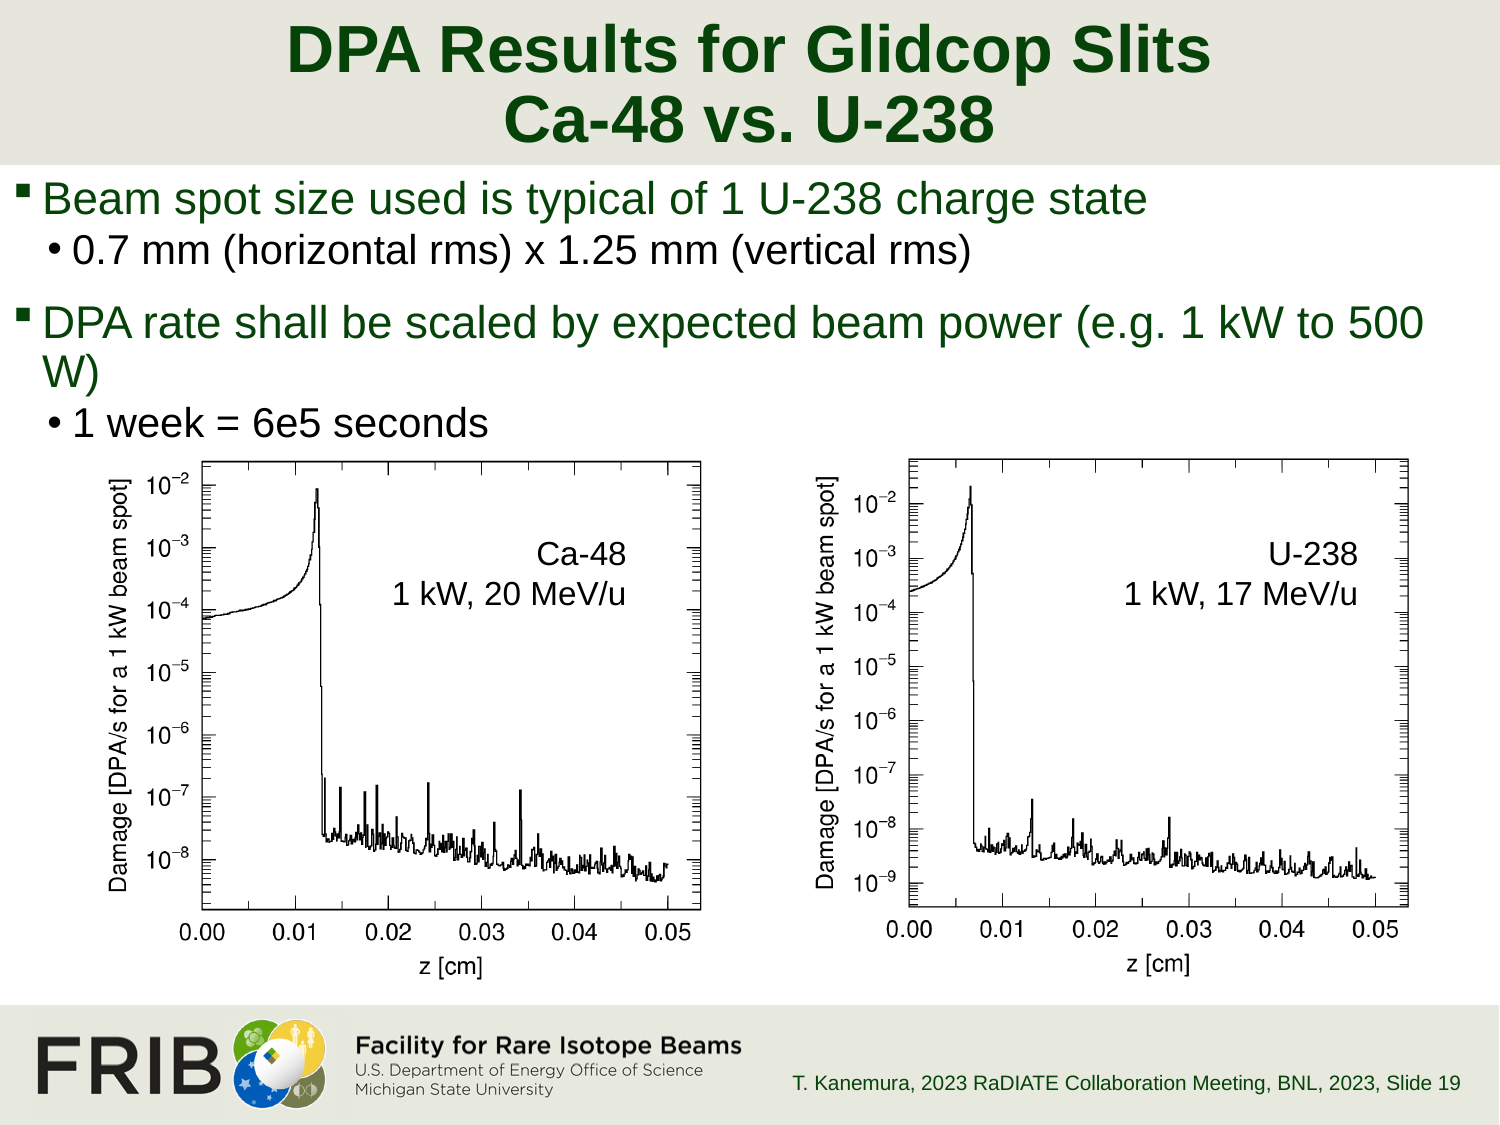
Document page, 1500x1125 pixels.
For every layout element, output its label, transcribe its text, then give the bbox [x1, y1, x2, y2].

picture [0, 1005, 1499, 1125]
list Beam spot size used is typical of 1 U-238 charge state 0.7 mm (horizontal rms) x 1.25 mm (vertical rms) DPA rate shall be scaled by expected beam power (e.g. 1 kW to 500 W) 1 week = 6e5 seconds [12, 174, 1488, 1000]
picture [813, 453, 1411, 980]
picture [106, 457, 704, 983]
title DPA Results for Glidcop Slits Ca-48 vs. U-238 [11, 11, 1489, 162]
picture [0, 0, 1500, 165]
footer T. Kanemura, 2023 RaDIATE Collaboration Meeting, BNL, 2023 [679, 1042, 1374, 1103]
slide_number , Slide 19 [1374, 1042, 1500, 1103]
